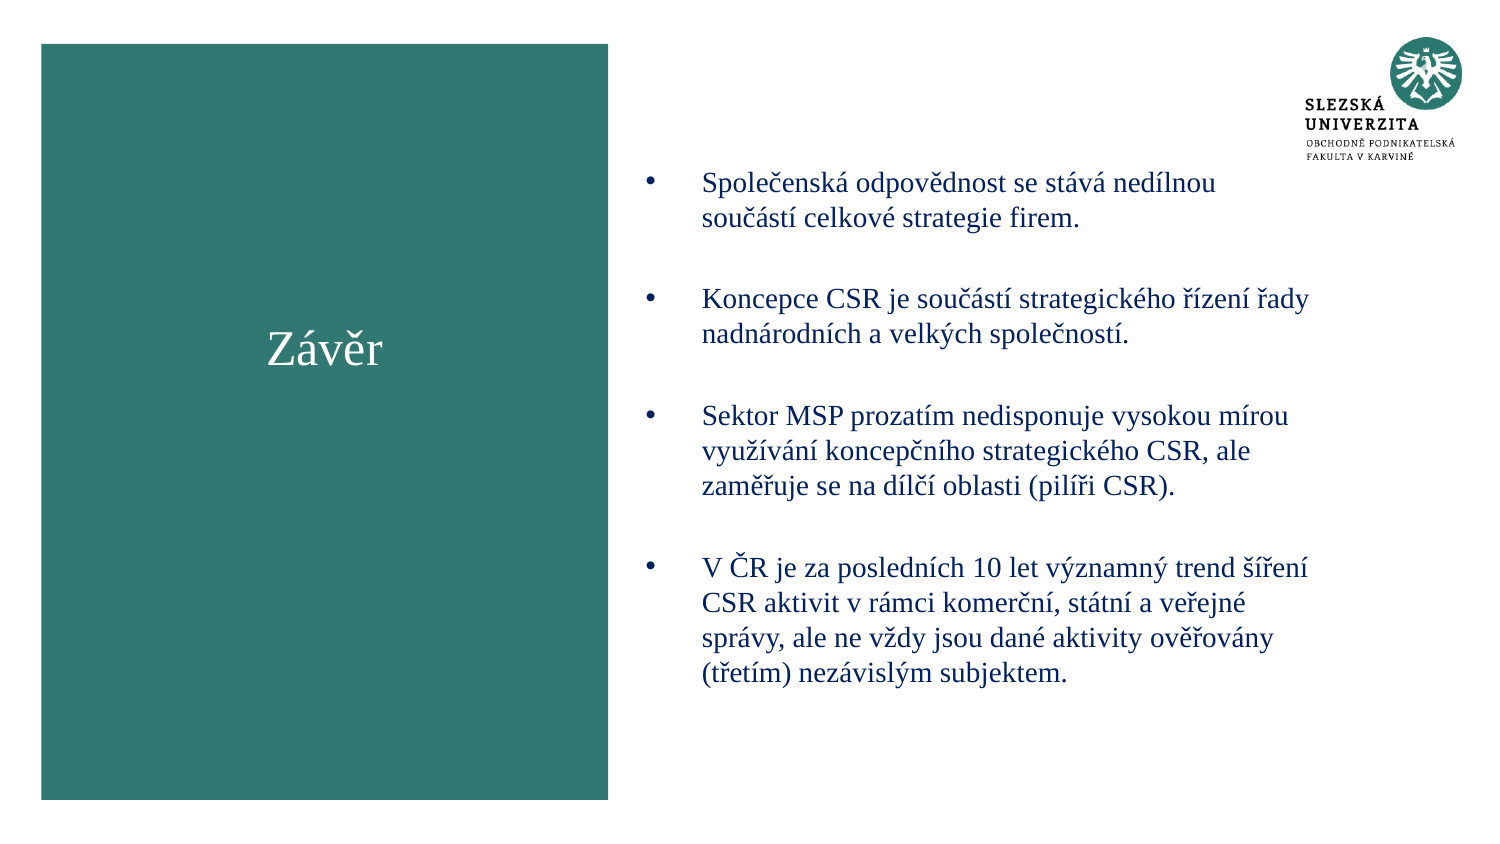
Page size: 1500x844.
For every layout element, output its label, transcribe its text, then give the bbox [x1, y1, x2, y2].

picture [1304, 36, 1463, 160]
text_box [39, 42, 610, 802]
text_box Závěr [63, 67, 586, 529]
text_box Společenská odpovědnost se stává nedílnou součástí celkové strategie firem. Koncepce CSR je součástí strategického řízení řady nadnárodních a velkých společností. Sektor MSP prozatím nedisponuje vysokou mírou využívání koncepčního strategického CSR, ale zaměřuje se na dílčí oblasti (pilíři CSR). V ČR je za posledních 10 let významný trend šíření CSR aktivit v rámci komerční, státní a veřejné správy, ale ne vždy jsou dané aktivity ověřovány (třetím) nezávislým subjektem. [630, 155, 1328, 844]
text_box [59, 218, 556, 738]
